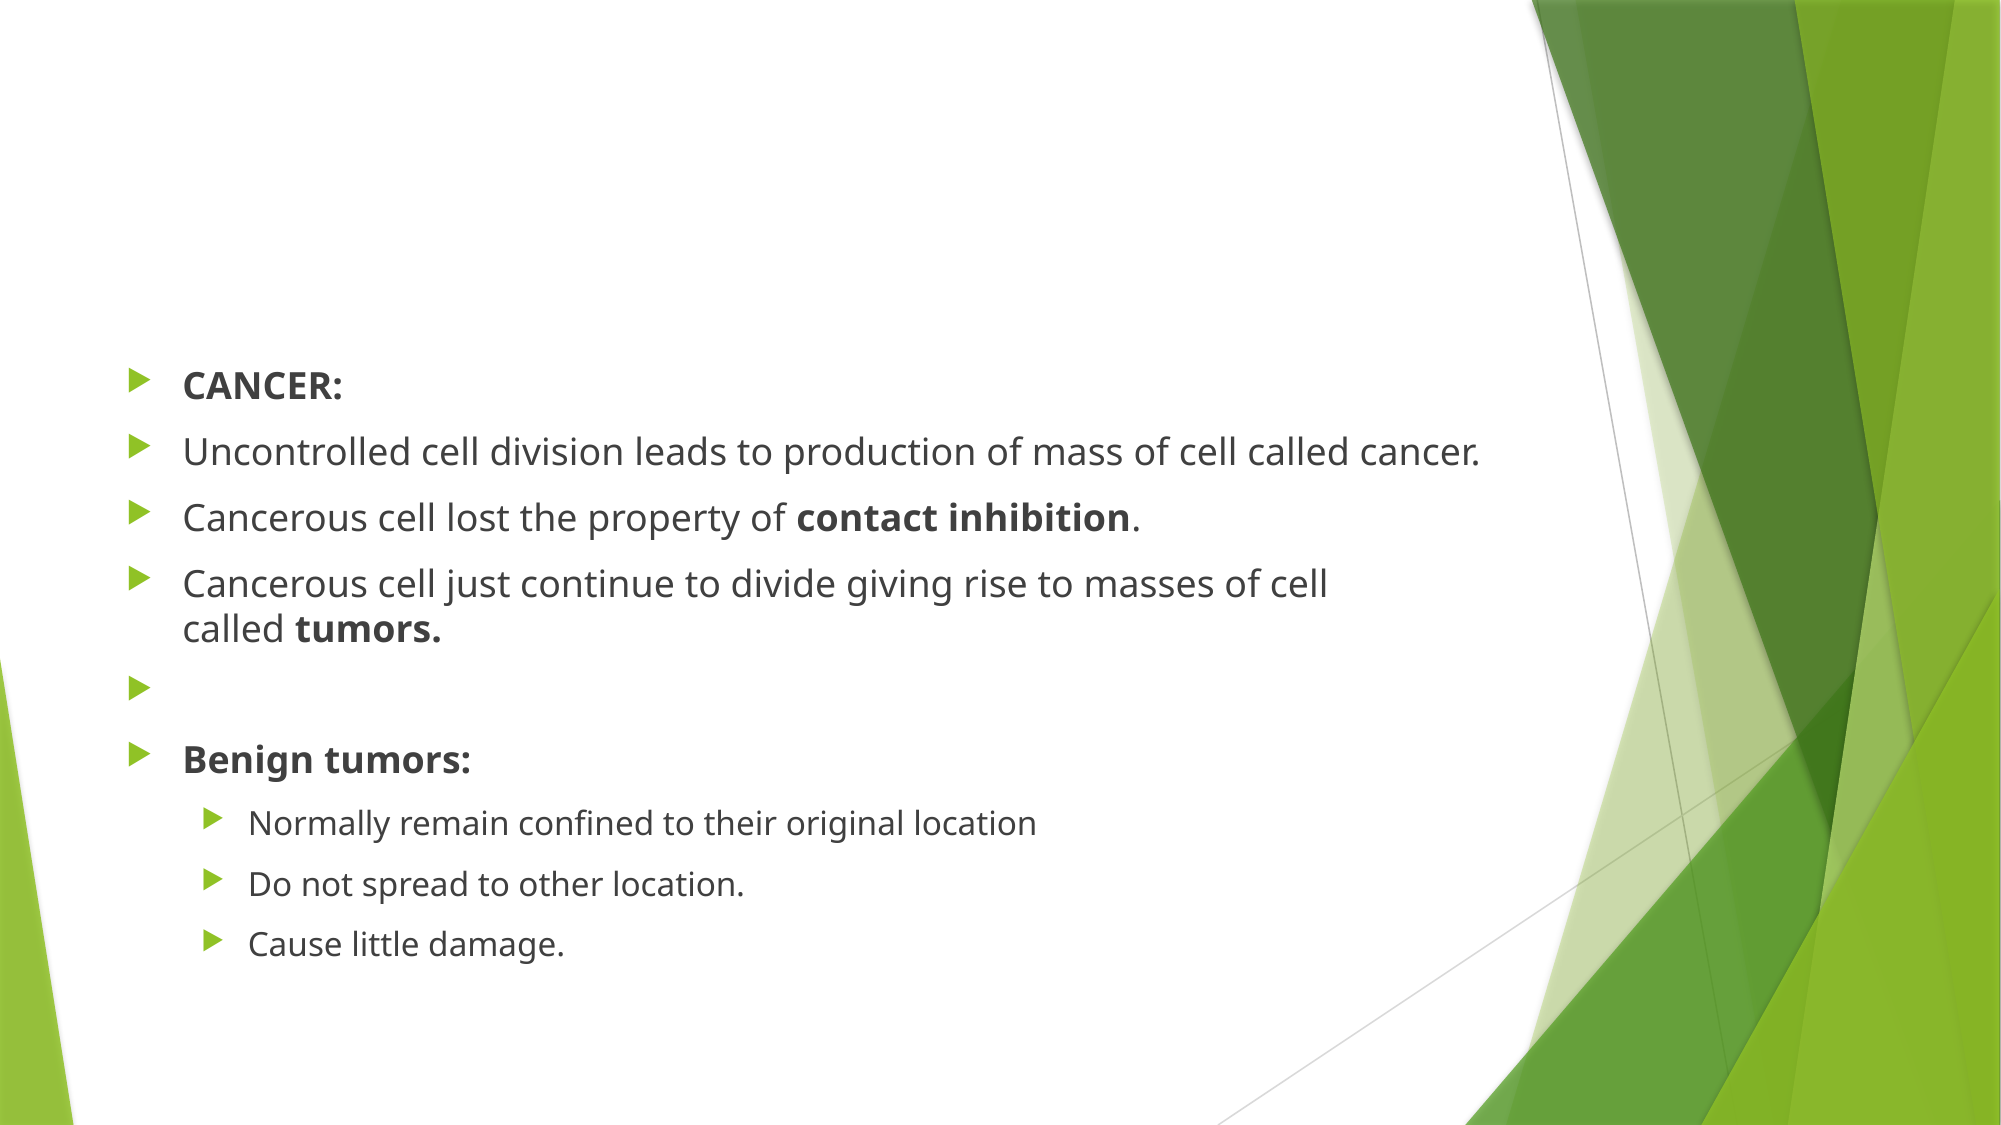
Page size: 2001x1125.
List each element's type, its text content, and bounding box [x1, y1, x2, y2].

list CANCER: Uncontrolled cell division leads to production of mass of cell called cancer. Cancerous cell lost the property of contact inhibition. Cancerous cell just continue to divide giving rise to masses of cell called tumors. Benign tumors: Normally remain confined to their original location Do not spread to other location. Cause little damage. [111, 354, 1522, 992]
